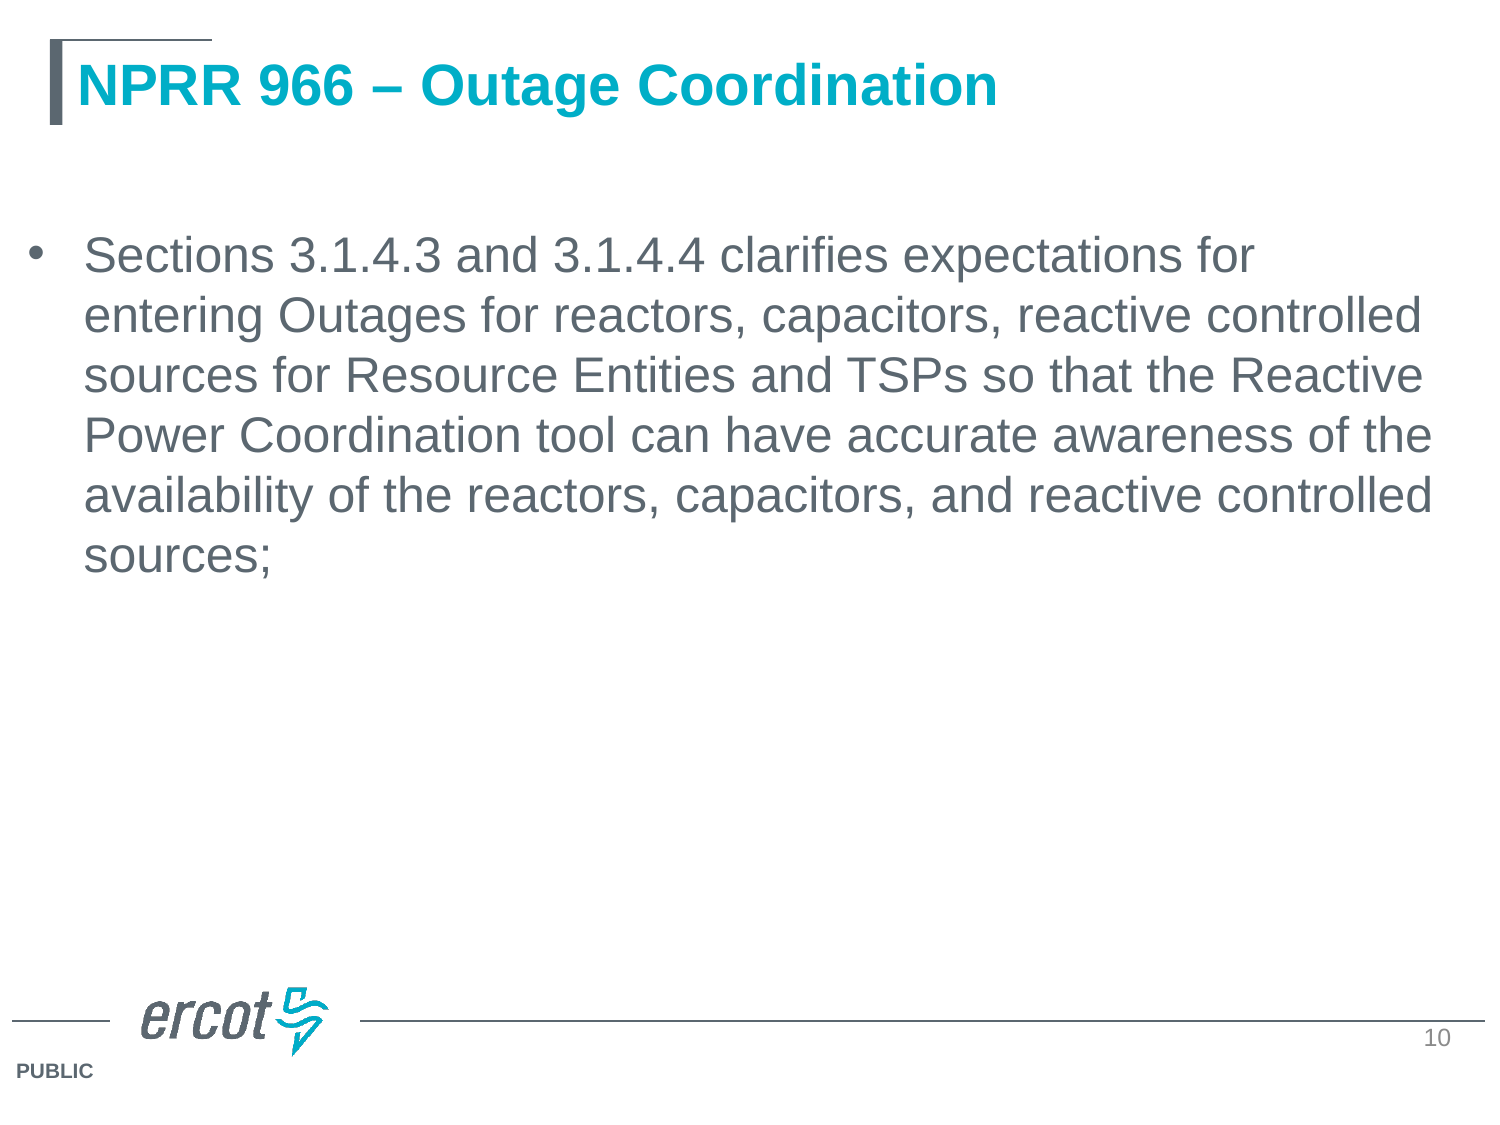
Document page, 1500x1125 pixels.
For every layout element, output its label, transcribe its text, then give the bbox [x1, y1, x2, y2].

title NPRR 966 – Outage Coordination [62, 39, 1450, 125]
list Sections 3.1.4.3 and 3.1.4.4 clarifies expectations for entering Outages for reactors, capacitors, reactive controlled sources for Resource Entities and TSPs so that the Reactive Power Coordination tool can have accurate awareness of the availability of the reactors, capacitors, and reactive controlled sources; [12, 125, 1450, 922]
picture [137, 983, 332, 1059]
slide_number 10 [1387, 1012, 1488, 1062]
